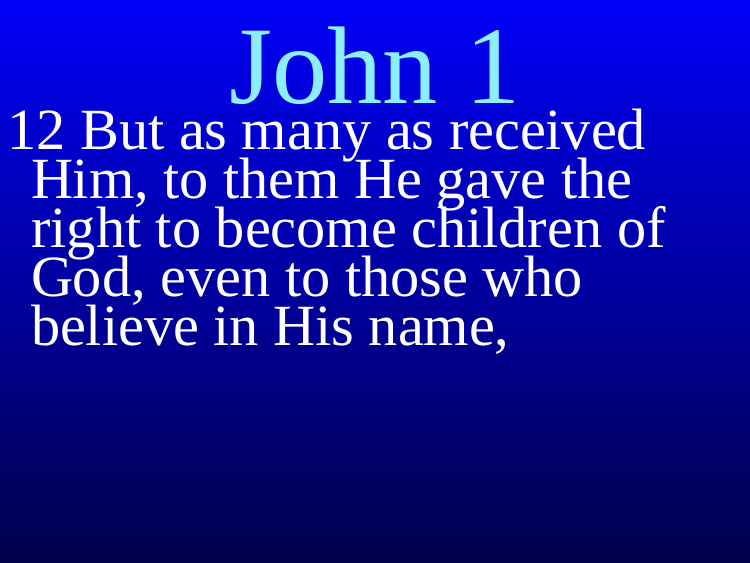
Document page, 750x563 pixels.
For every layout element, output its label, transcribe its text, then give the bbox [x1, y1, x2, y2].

title John 1 [0, 12, 750, 105]
list 12 But as many as received Him, to them He gave the right to become children of God, even to those who believe in His name, [0, 105, 750, 507]
